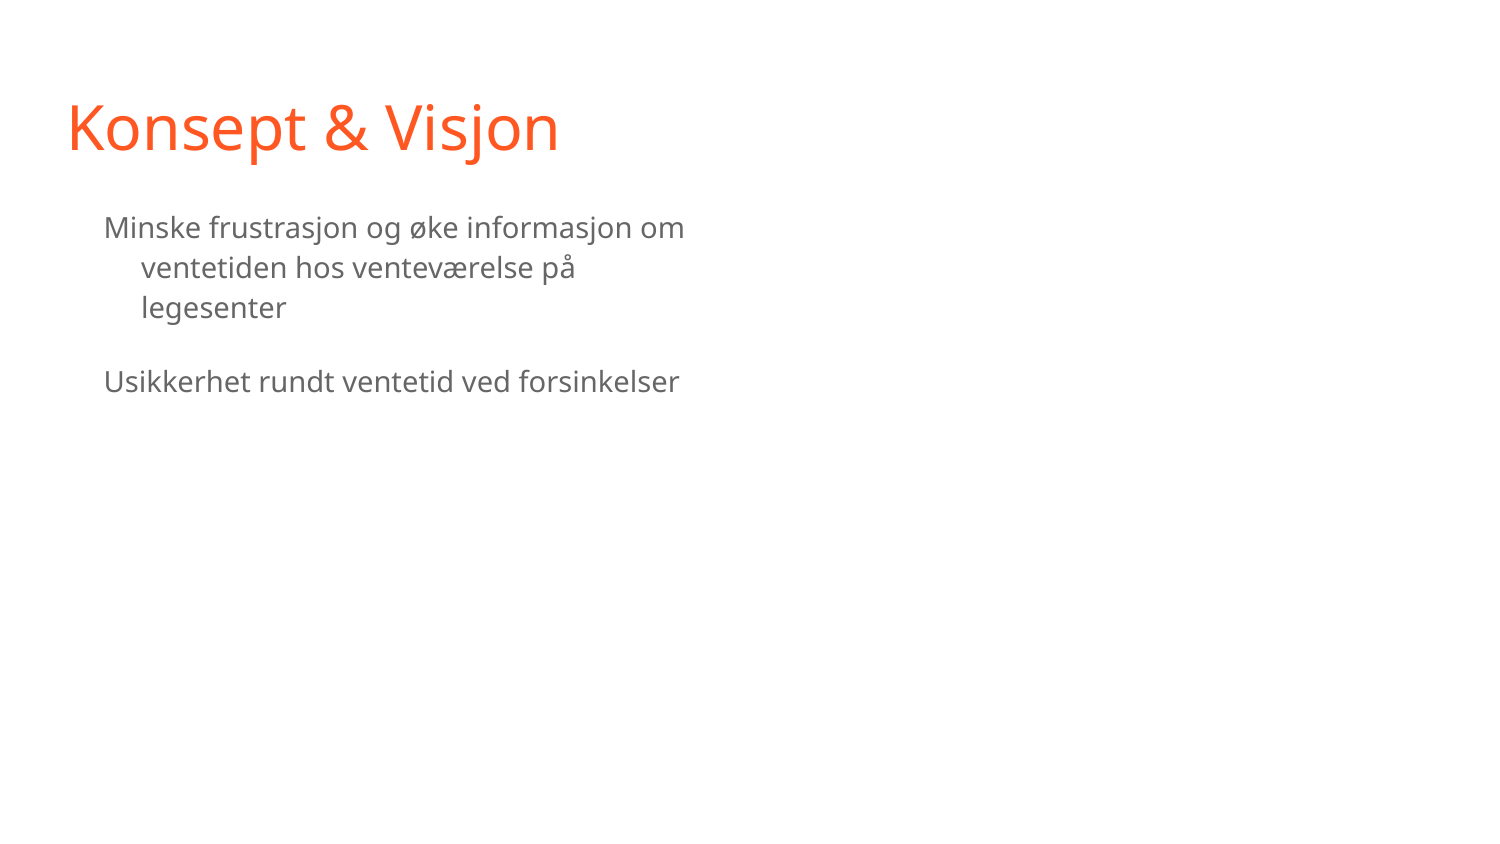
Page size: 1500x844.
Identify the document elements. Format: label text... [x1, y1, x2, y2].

title Konsept & Visjon [51, 72, 1449, 167]
list Minske frustrasjon og øke informasjon om ventetiden hos venteværelse på legesenter Usikkerhet rundt ventetid ved forsinkelser [51, 189, 708, 750]
